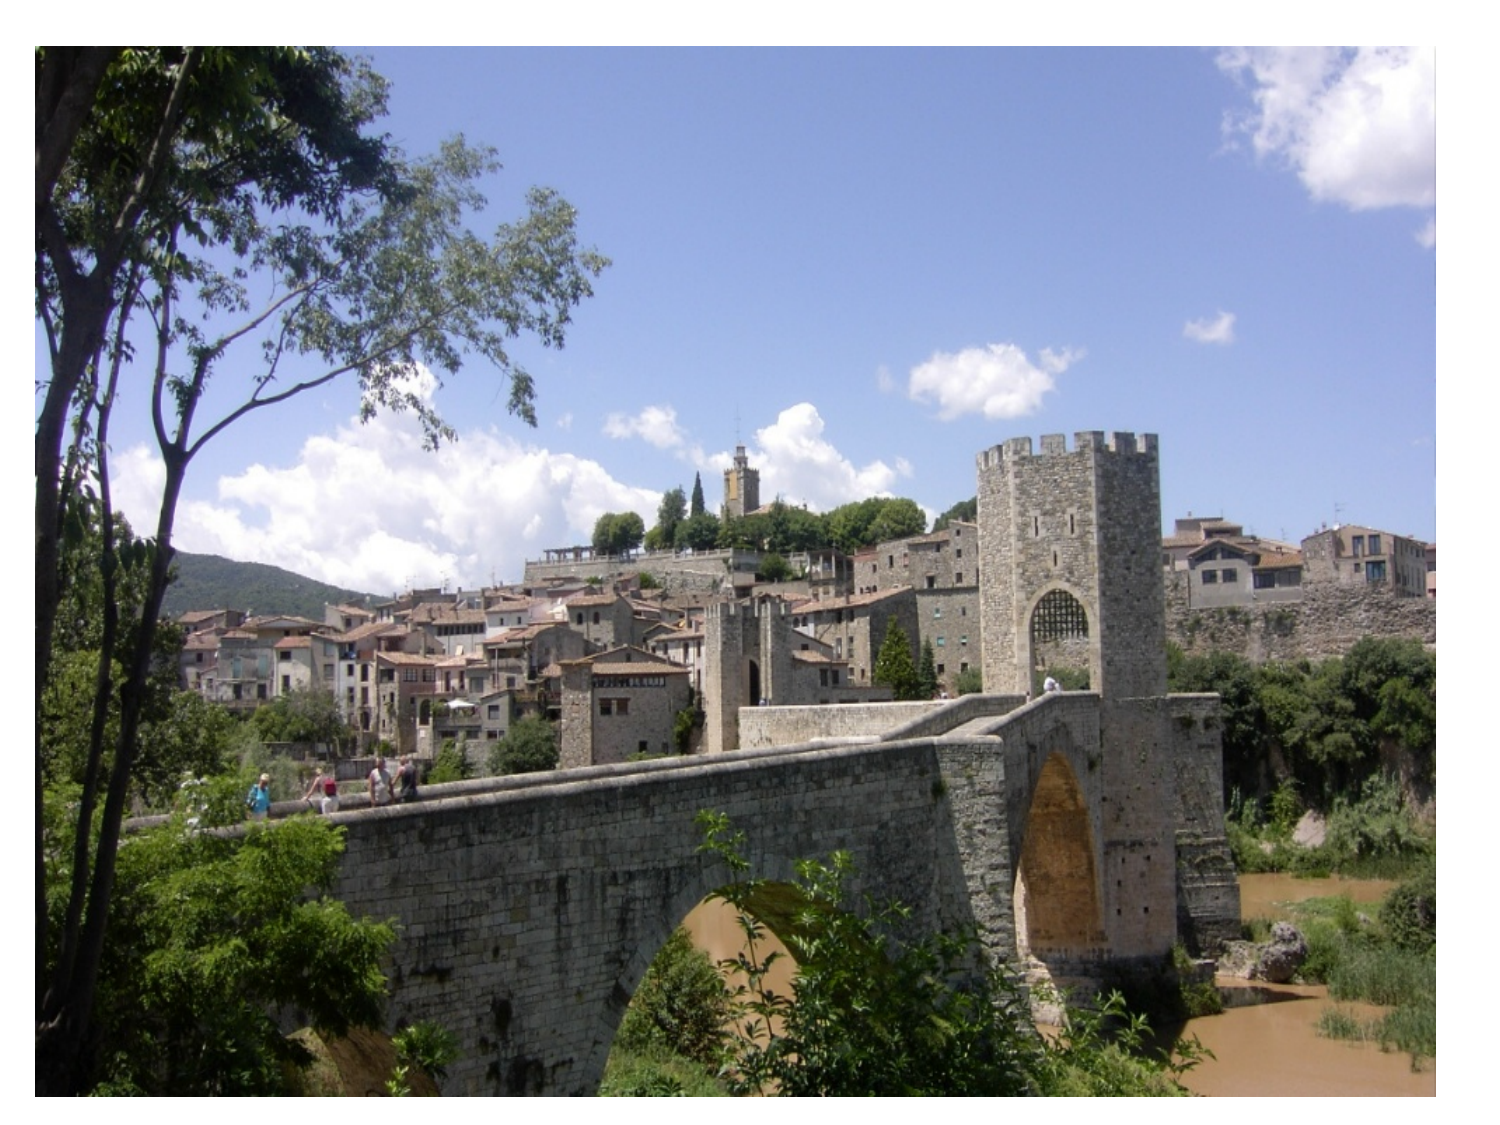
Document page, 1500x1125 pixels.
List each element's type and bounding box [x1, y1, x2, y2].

picture [34, 46, 1436, 1098]
